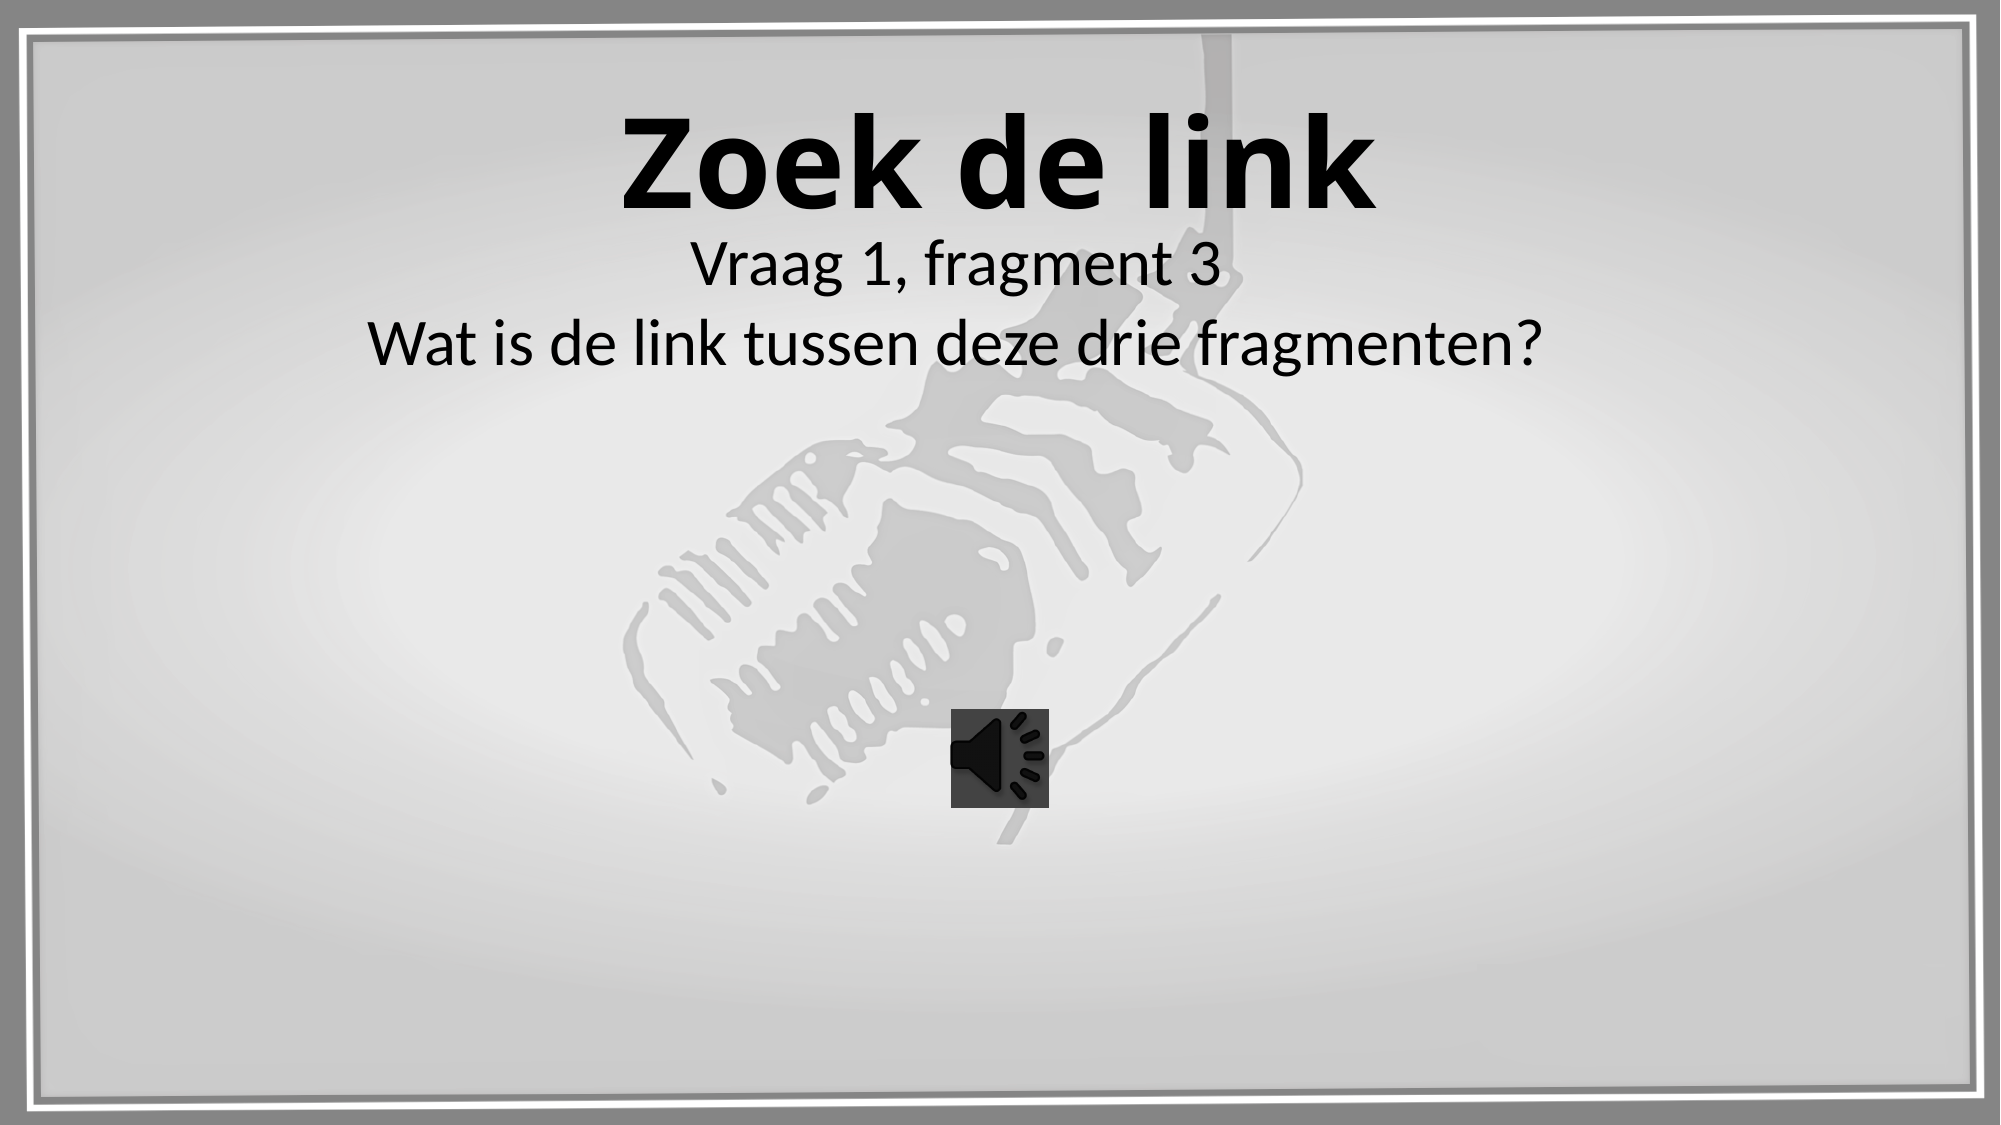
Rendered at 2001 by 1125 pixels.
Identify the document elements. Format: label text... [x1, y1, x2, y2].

text_box Vraag 1, fragment 3 Wat is de link tussen deze drie fragmenten? [352, 211, 1561, 386]
title Zoek de link [137, 59, 1863, 278]
picture [949, 708, 1050, 809]
